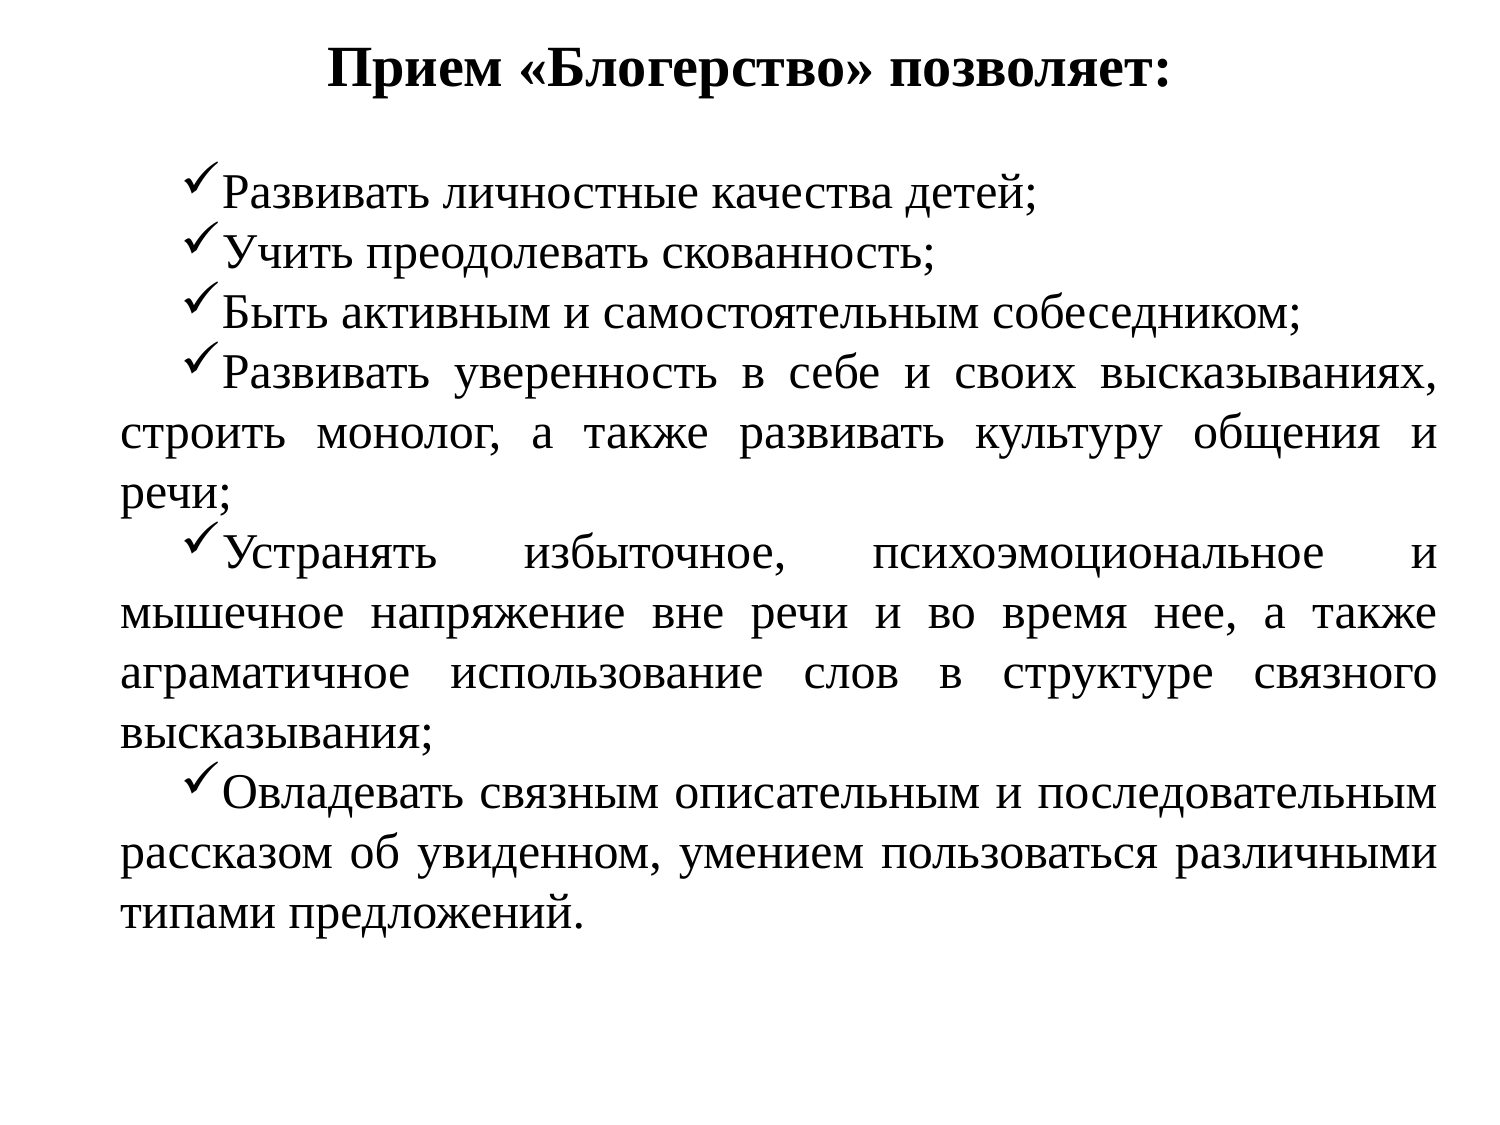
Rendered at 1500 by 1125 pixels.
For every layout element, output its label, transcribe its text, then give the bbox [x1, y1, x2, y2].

text_box Прием «Блогерство» позволяет: Развивать личностные качества детей; Учить преодолевать скованность; Быть активным и самостоятельным собеседником; Развивать уверенность в себе и своих высказываниях, строить монолог, а также развивать культуру общения и речи; Устранять избыточное, психоэмоциональное и мышечное напряжение вне речи и во время нее, а также аграматичное использование слов в структуре связного высказывания; Овладевать связным описательным и последовательным рассказом об увиденном, умением пользоваться различными типами предложений. [46, 21, 1454, 946]
